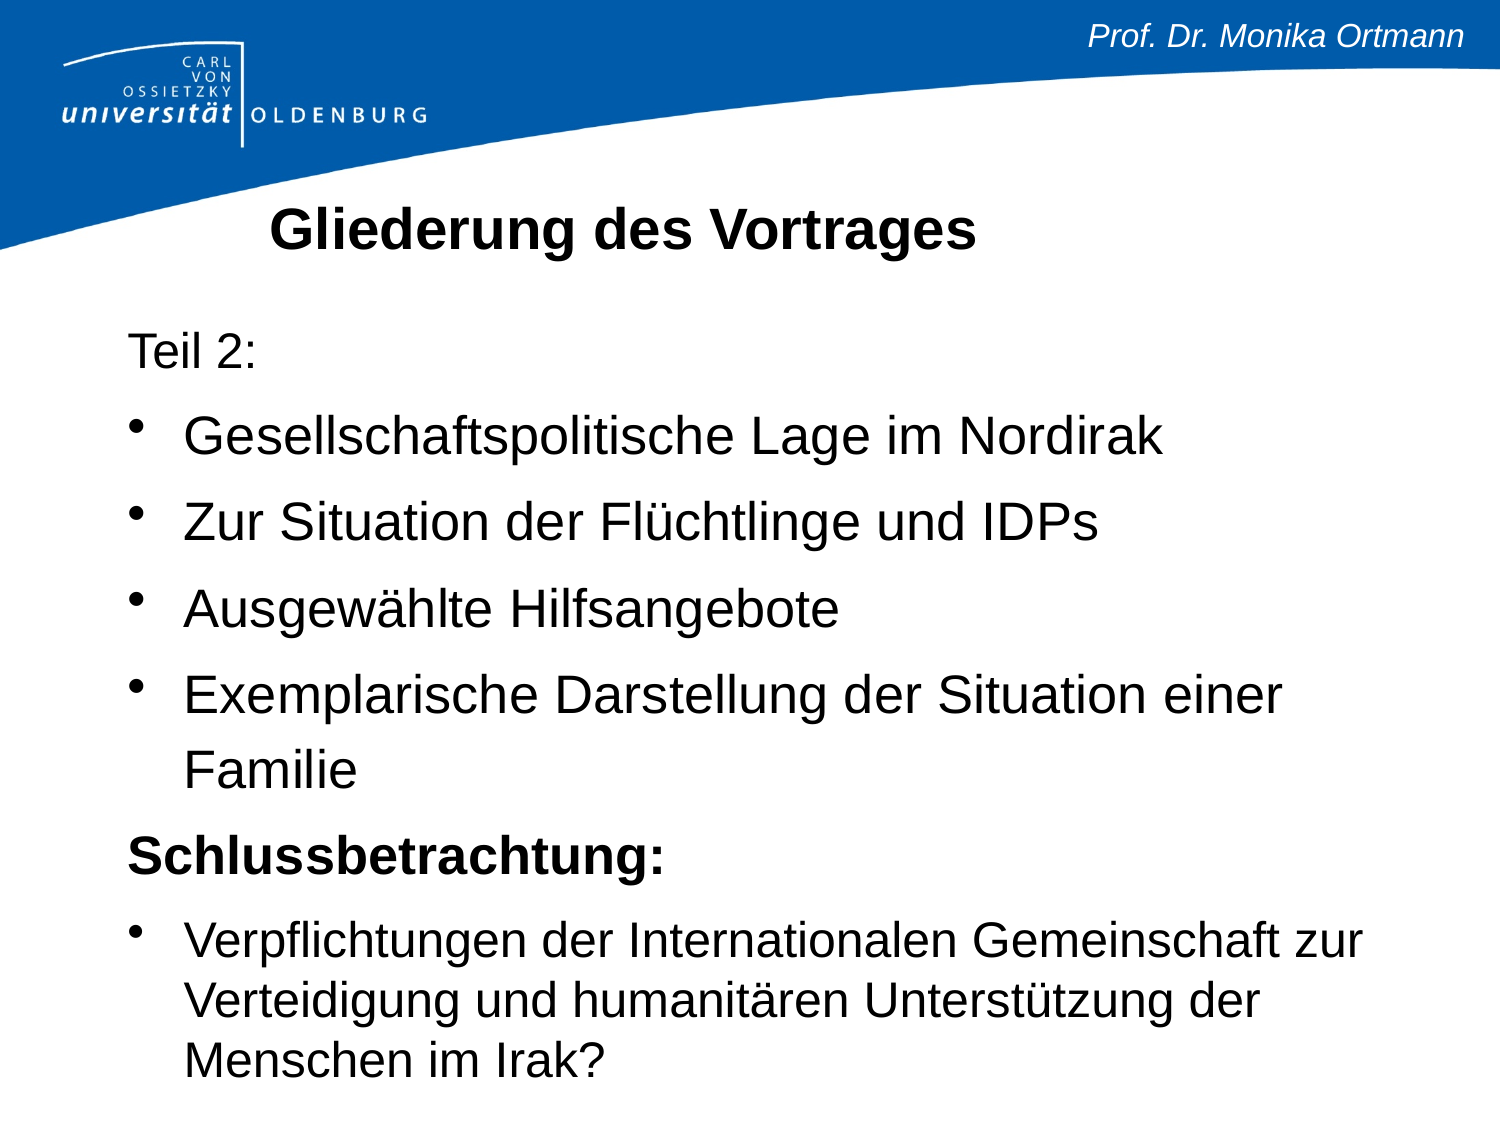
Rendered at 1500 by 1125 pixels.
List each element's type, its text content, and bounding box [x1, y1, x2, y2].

picture [0, 0, 1500, 1125]
list Teil 2: Gesellschaftspolitische Lage im Nordirak Zur Situation der Flüchtlinge und IDPs Ausgewählte Hilfsangebote Exemplarische Darstellung der Situation einer Familie Schlussbetrachtung: Verpflichtungen der Internationalen Gemeinschaft zur Verteidigung und humanitären Unterstützung der Menschen im Irak? [112, 302, 1436, 1125]
title Gliederung des Vortrages [254, 150, 1496, 303]
